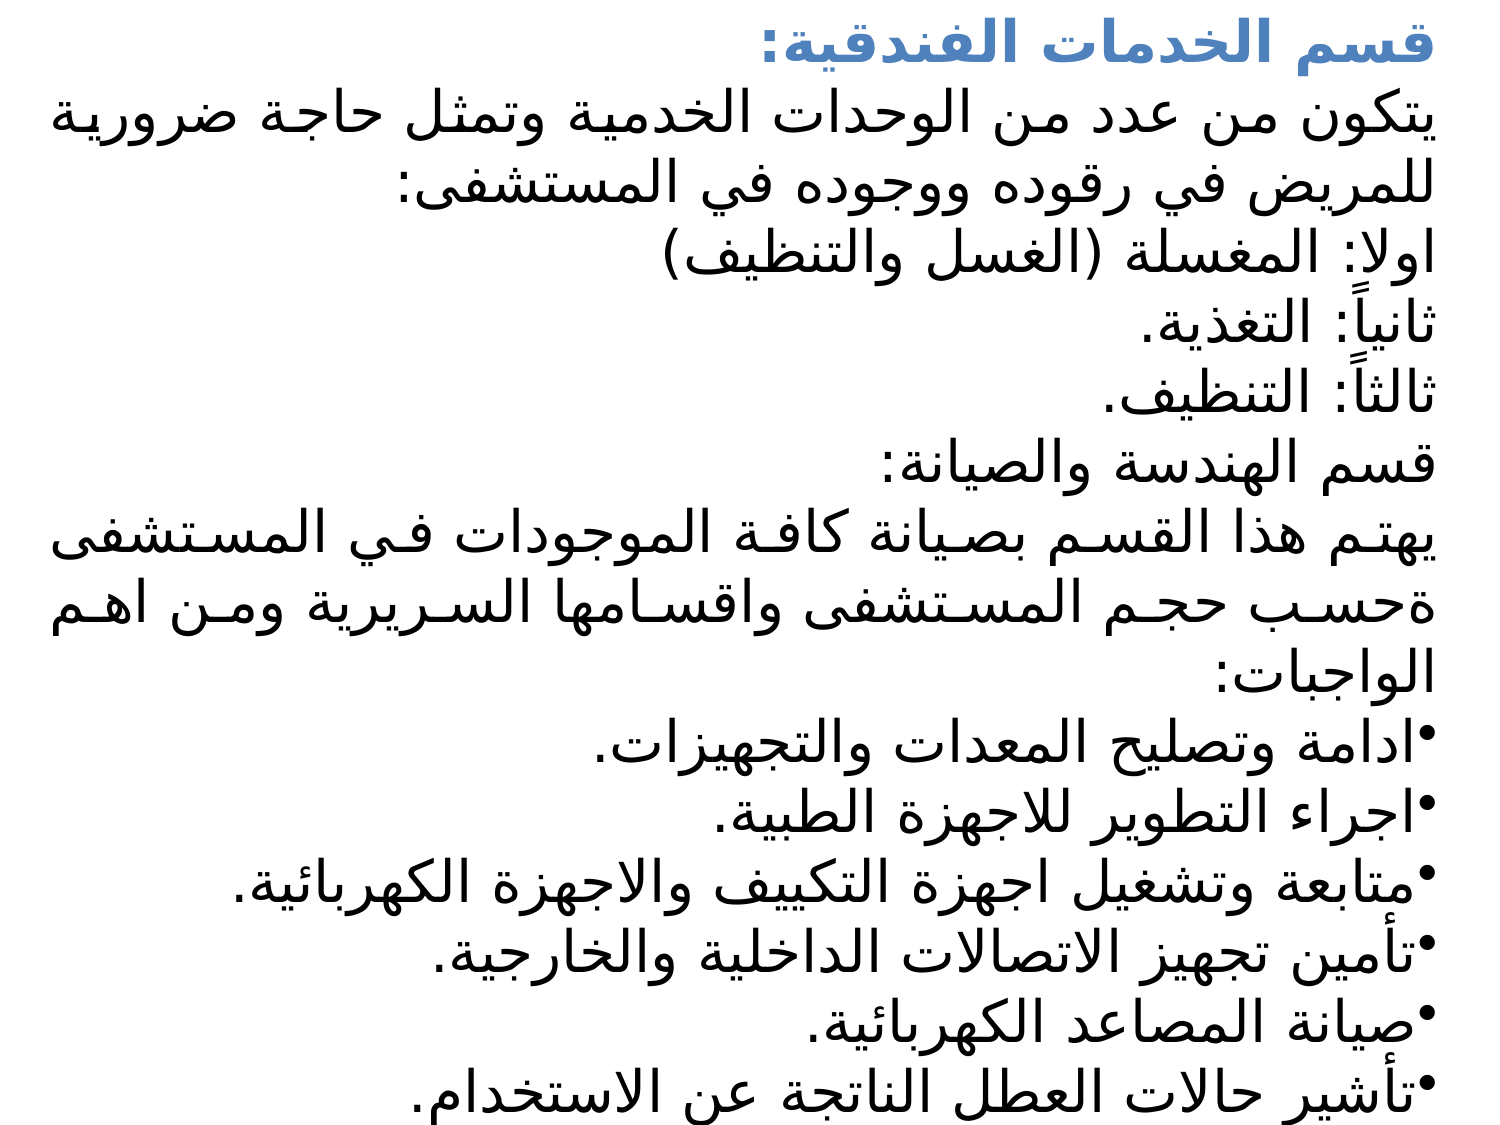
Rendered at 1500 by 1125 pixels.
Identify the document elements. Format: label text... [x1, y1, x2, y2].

text_box قسم الخدمات الفندقية: يتكون من عدد من الوحدات الخدمية وتمثل حاجة ضرورية للمريض في رقوده ووجوده في المستشفى: اولا: المغسلة (الغسل والتنظيف) ثانياً: التغذية. ثالثاً: التنظيف. قسم الهندسة والصيانة: يهتم هذا القسم بصيانة كافة الموجودات في المستشفى ةحسب حجم المستشفى واقسامها السريرية ومن اهم الواجبات: ادامة وتصليح المعدات والتجهيزات. اجراء التطوير للاجهزة الطبية. متابعة وتشغيل اجهزة التكييف والاجهزة الكهربائية. تأمين تجهيز الاتصالات الداخلية والخارجية. صيانة المصاعد الكهربائية. تأشير حالات العطل الناتجة عن الاستخدام. [35, 0, 1454, 1125]
